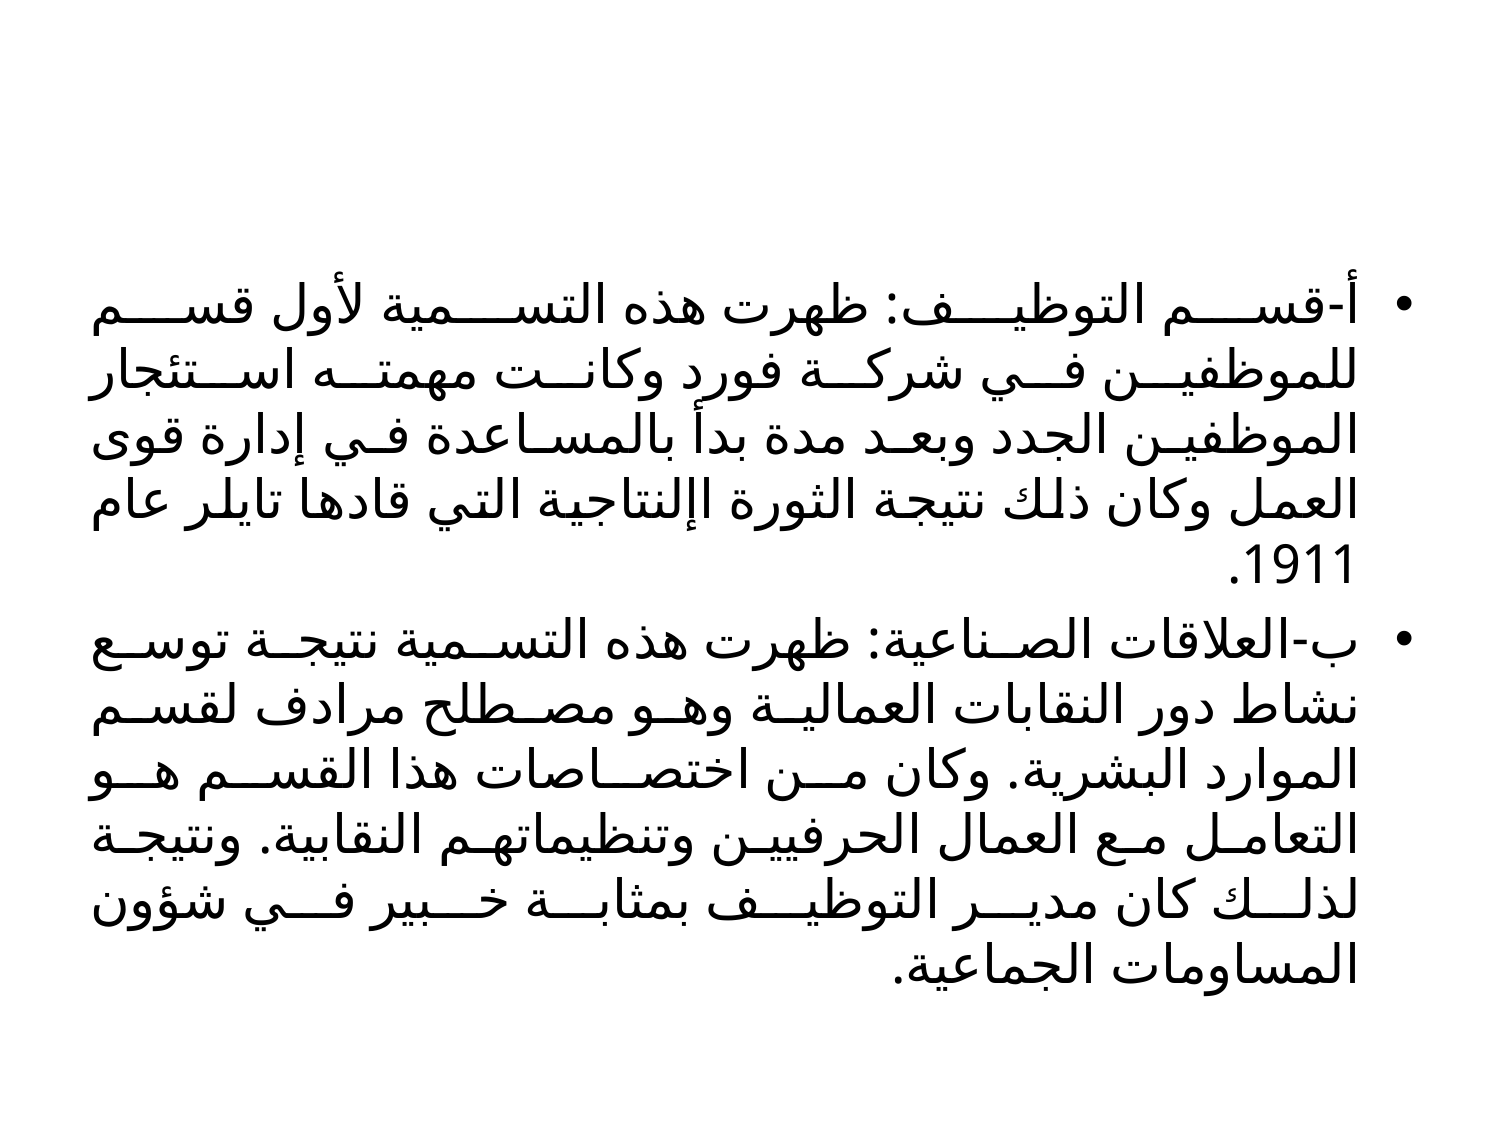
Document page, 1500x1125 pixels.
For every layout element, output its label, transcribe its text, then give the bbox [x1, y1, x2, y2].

list أ‌- قسم التوظيف: ظهرت هذه التسمية لأول قسم للموظفين في شركة فورد وكانت مهمته استئجار الموظفين الجدد وبعد مدة بدأ بالمساعدة في إدارة قوى العمل وكان ذلك نتيجة الثورة اإلنتاجية التي قادها تايلر عام 1911. ب‌- العلاقات الصناعية: ظهرت هذه التسمية نتيجة توسع نشاط دور النقابات العمالية وهو مصطلح مرادف لقسم الموارد البشرية. وكان من اختصاصات هذا القسم هو التعامل مع العمال الحرفيين وتنظيماتهم النقابية. ونتيجة لذلك كان مدير التوظيف بمثابة خبير في شؤون المساومات الجماعية. [75, 262, 1425, 1005]
